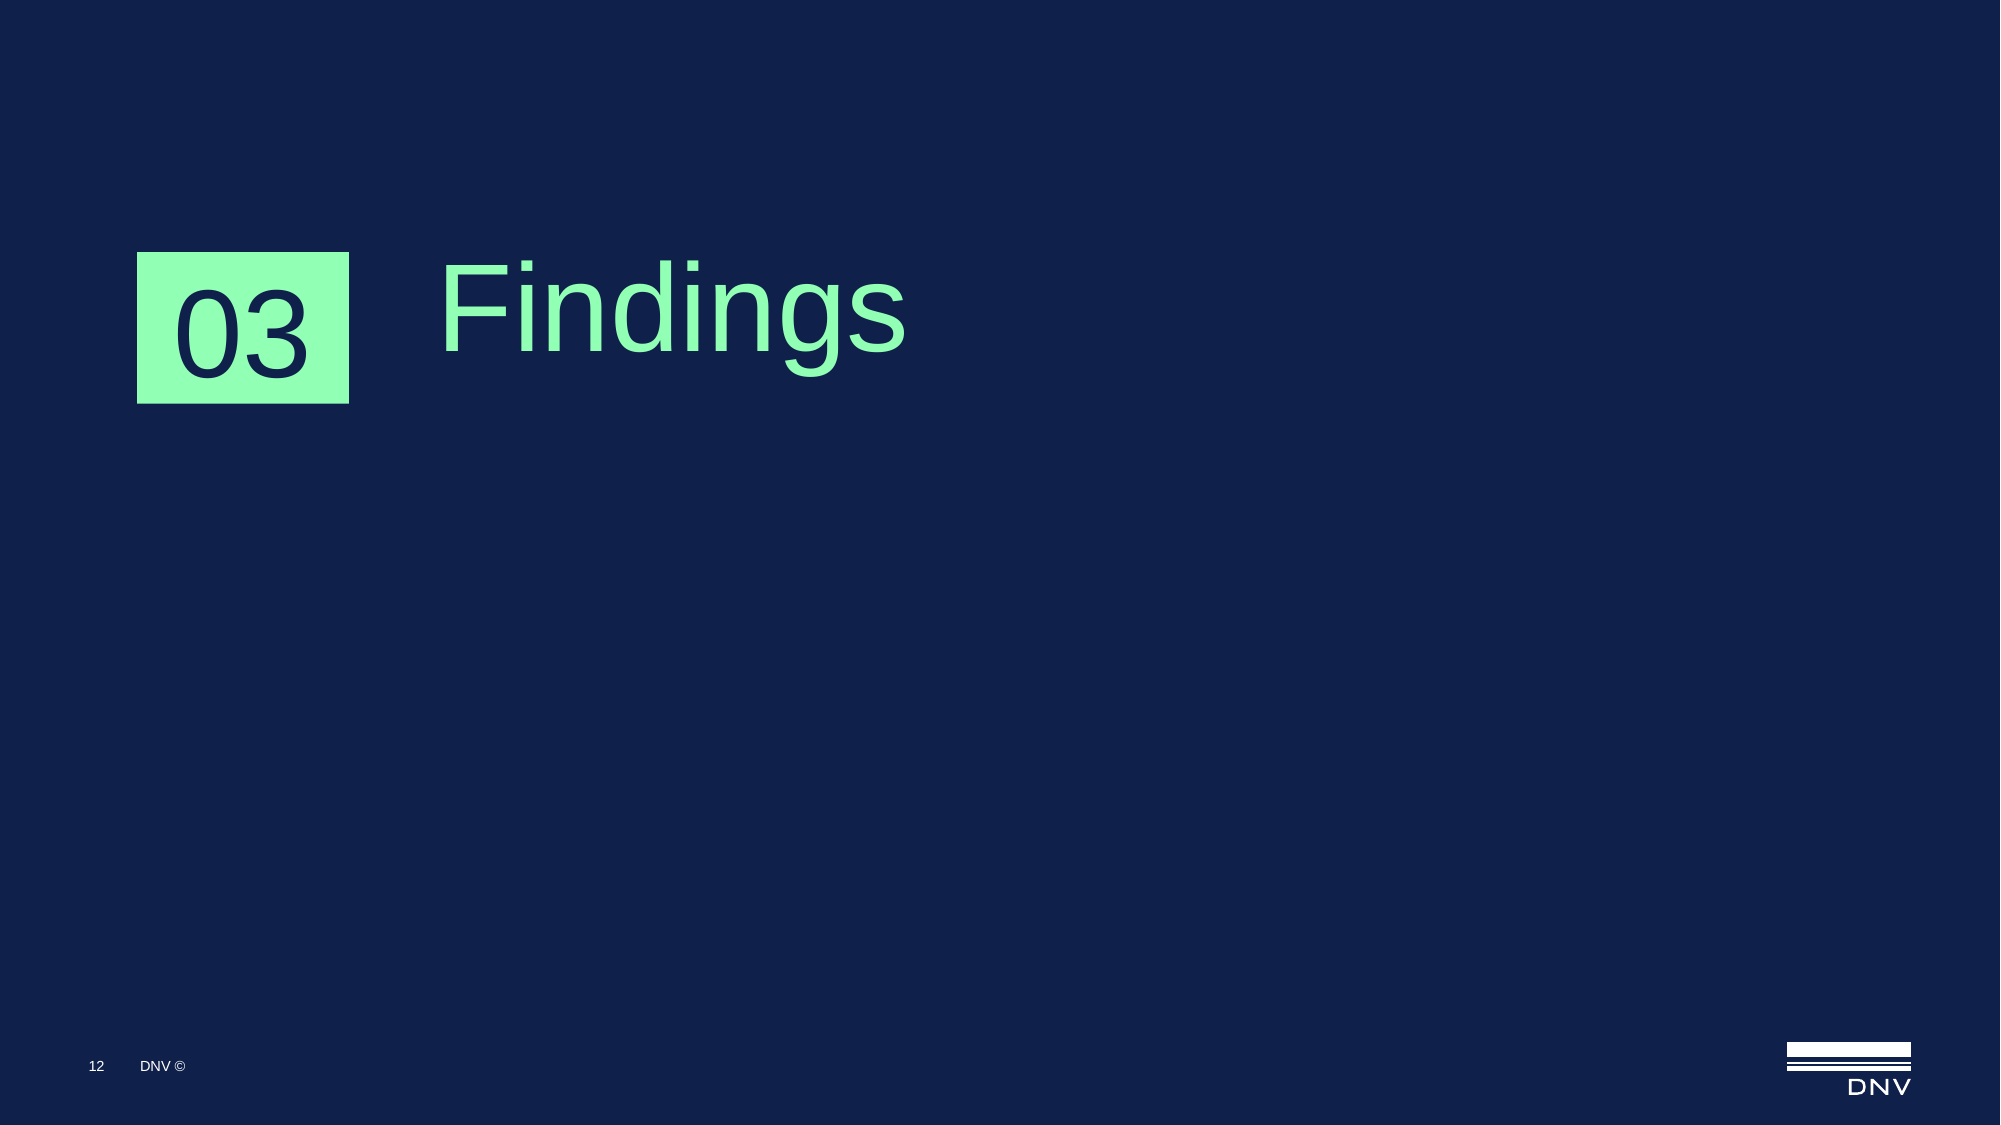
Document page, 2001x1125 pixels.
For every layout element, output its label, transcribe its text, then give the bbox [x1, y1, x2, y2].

text_box 03 [137, 252, 349, 404]
slide_number 12 [88, 1056, 133, 1082]
title Findings [436, 252, 1758, 873]
